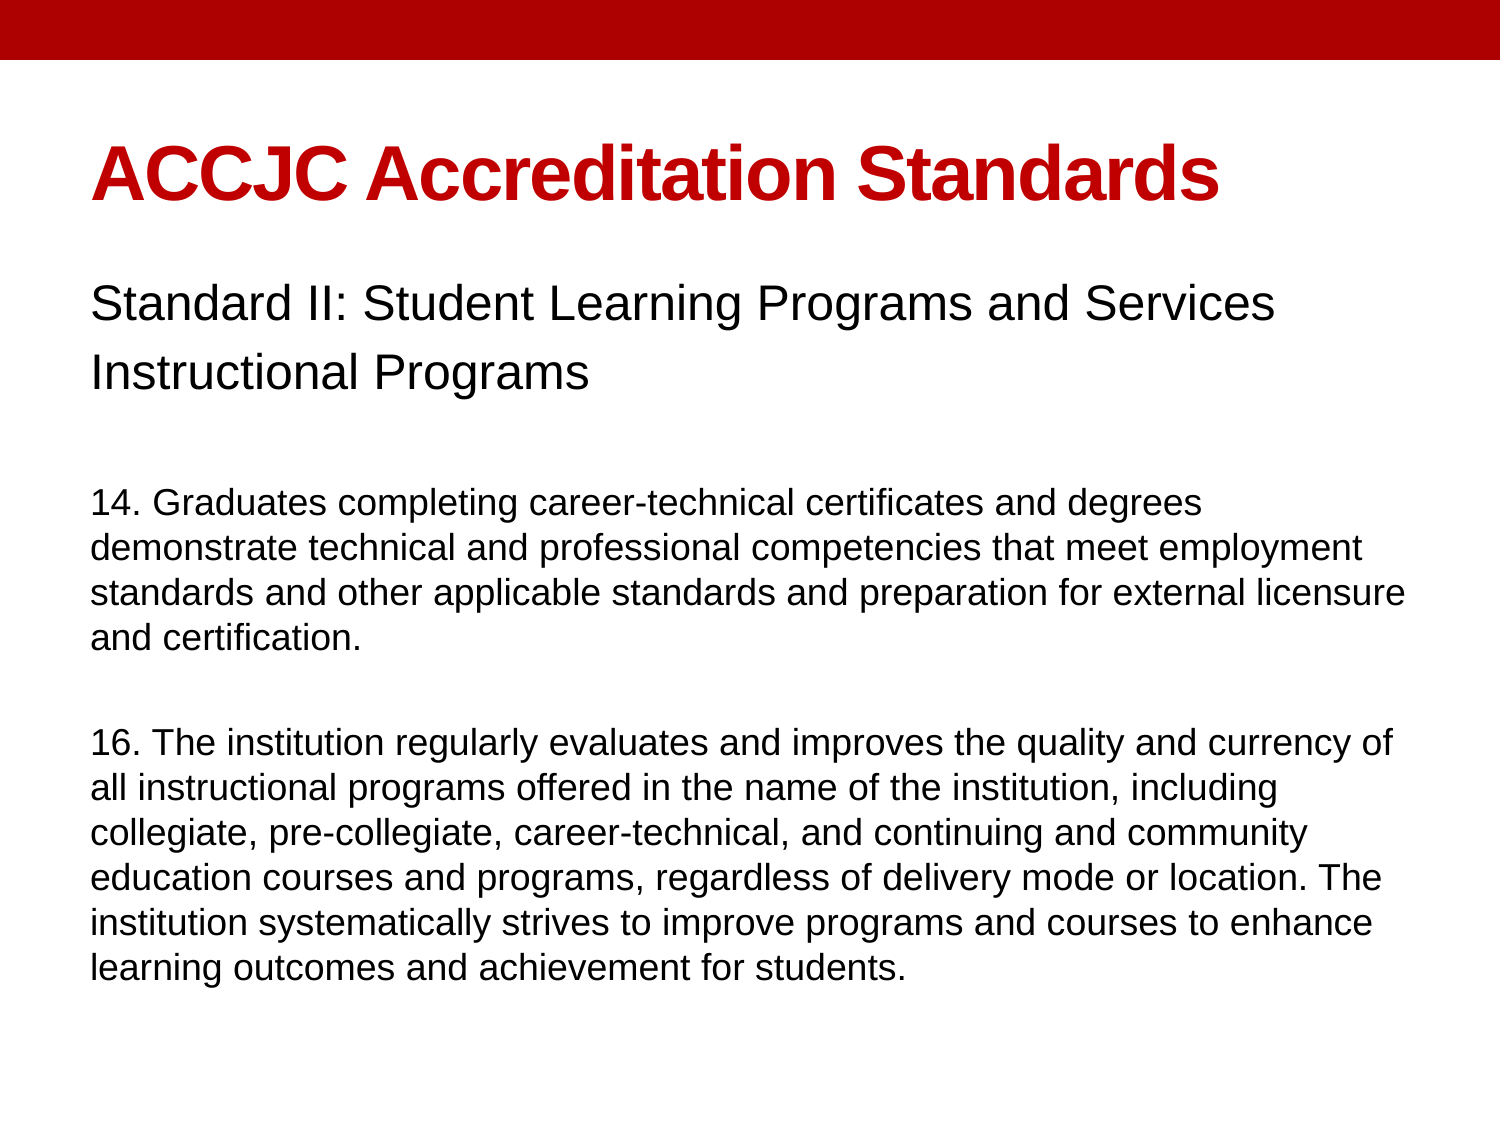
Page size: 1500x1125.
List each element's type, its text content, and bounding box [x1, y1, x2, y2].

list Standard II: Student Learning Programs and Services Instructional Programs 14. Graduates completing career-technical certificates and degrees demonstrate technical and professional competencies that meet employment standards and other applicable standards and preparation for external licensure and certification. 16. The institution regularly evaluates and improves the quality and currency of all instructional programs offered in the name of the institution, including collegiate, pre-collegiate, career-technical, and continuing and community education courses and programs, regardless of delivery mode or location. The institution systematically strives to improve programs and courses to enhance learning outcomes and achievement for students. [75, 262, 1425, 1063]
title ACCJC Accreditation Standards [75, 87, 1425, 250]
